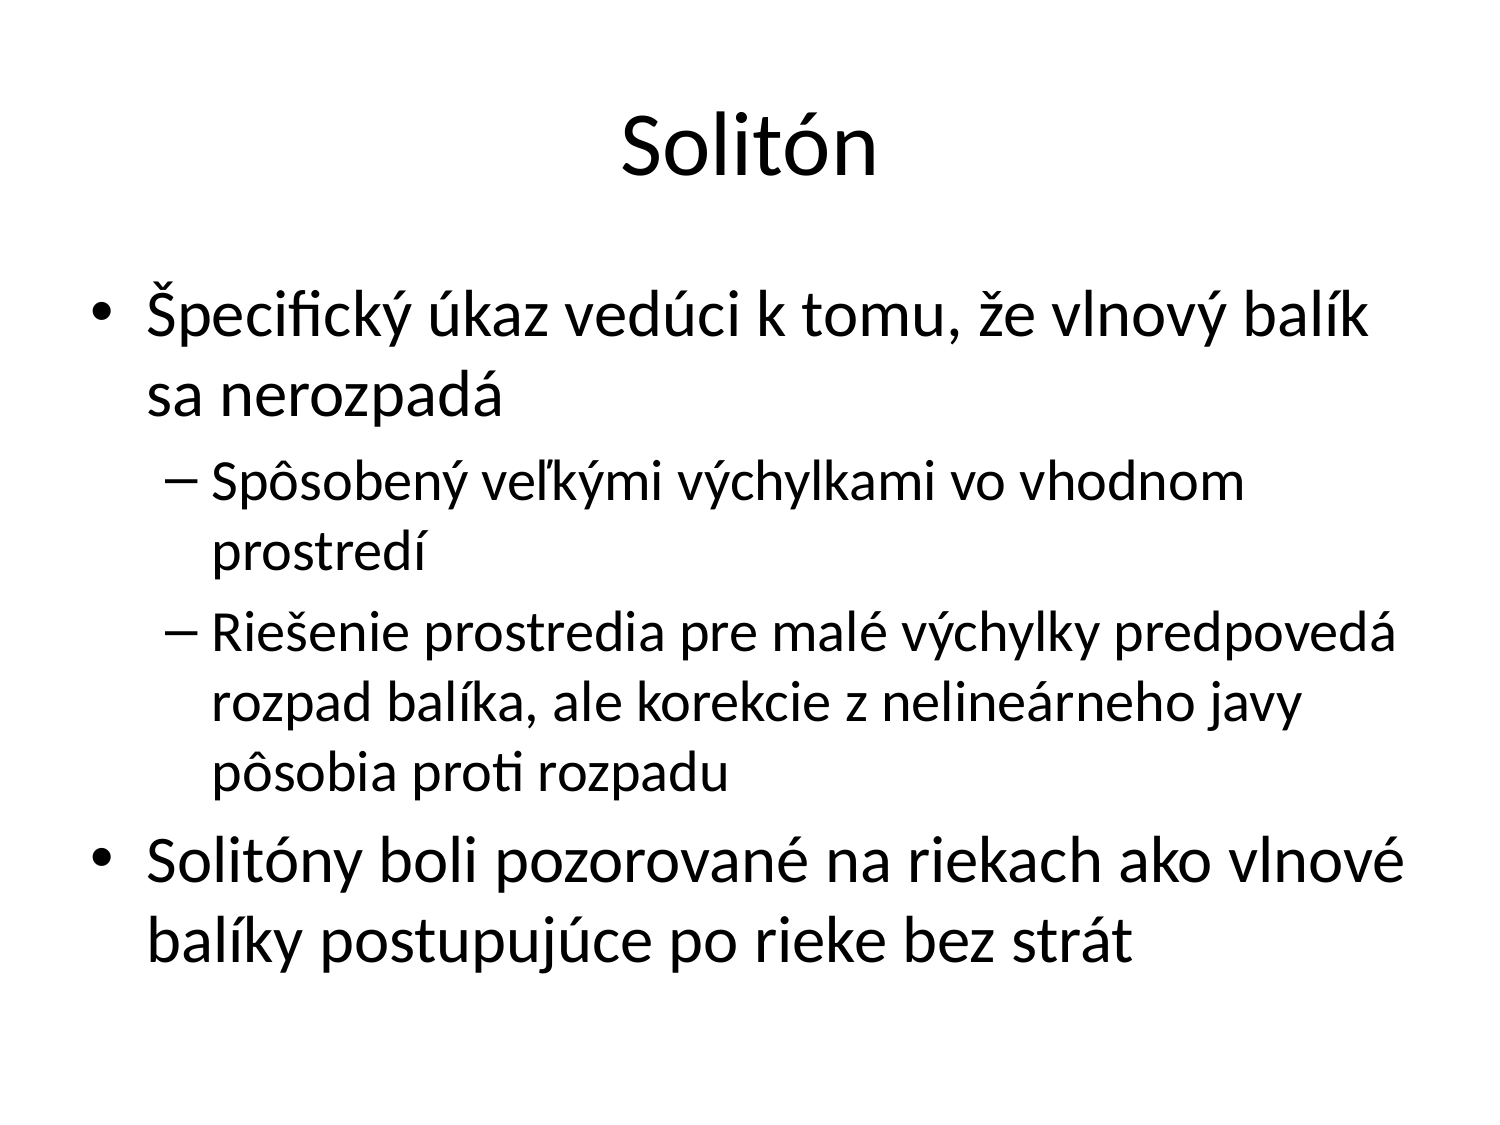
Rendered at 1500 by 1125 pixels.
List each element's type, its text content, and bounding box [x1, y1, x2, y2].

title Solitón [75, 45, 1425, 233]
list Špecifický úkaz vedúci k tomu, že vlnový balík sa nerozpadá Spôsobený veľkými výchylkami vo vhodnom prostredí Riešenie prostredia pre malé výchylky predpovedá rozpad balíka, ale korekcie z nelineárneho javy pôsobia proti rozpadu Solitóny boli pozorované na riekach ako vlnové balíky postupujúce po rieke bez strát [75, 262, 1425, 1059]
